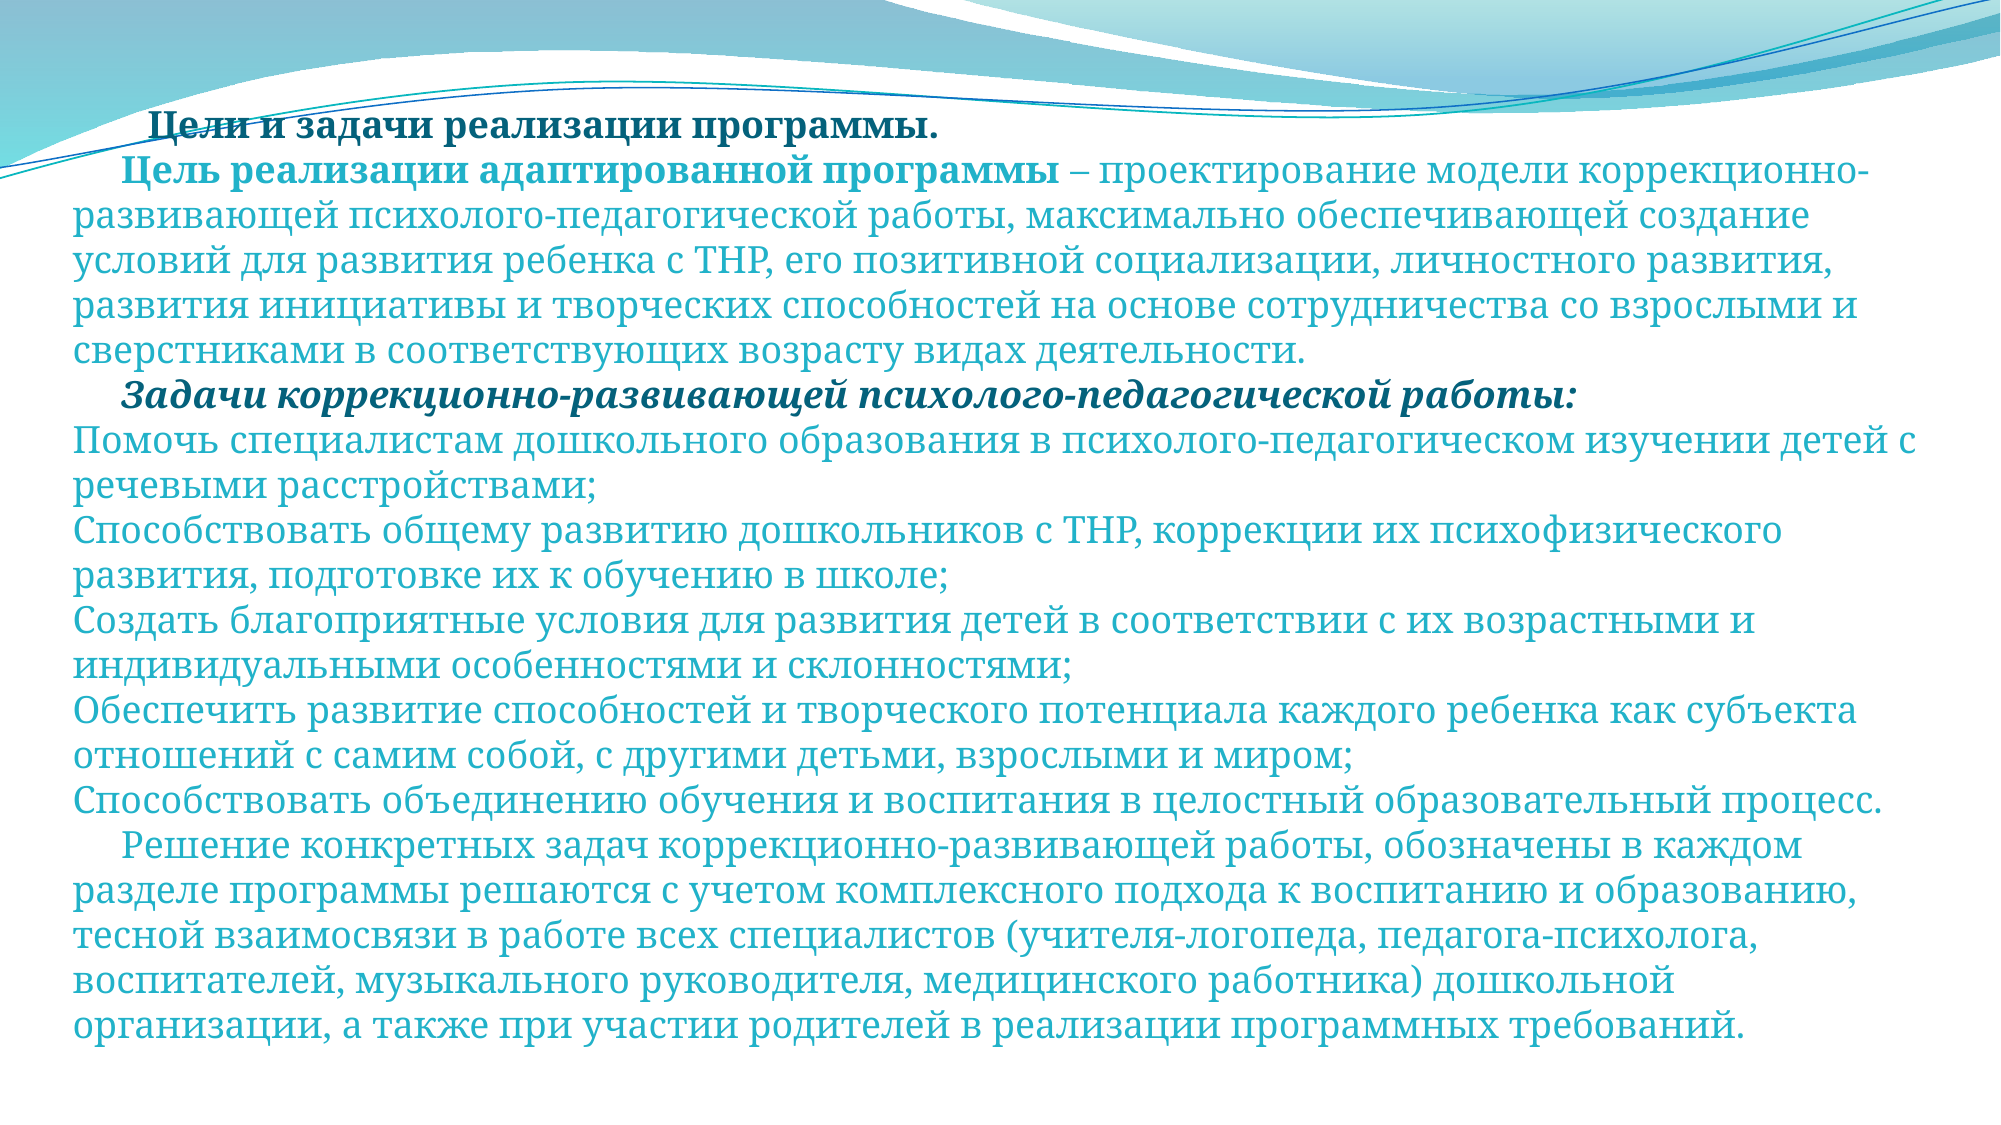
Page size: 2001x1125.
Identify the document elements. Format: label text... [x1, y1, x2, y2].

text_box Цели и задачи реализации программы. Цель реализации адаптированной программы – проектирование модели коррекционно-развивающей психолого-педагогической работы, максимально обеспечивающей создание условий для развития ребенка с ТНР, его позитивной социализации, личностного развития, развития инициативы и творческих способностей на основе сотрудничества со взрослыми и сверстниками в соответствующих возрасту видах деятельности. Задачи коррекционно-развивающей психолого-педагогической работы: Помочь специалистам дошкольного образования в психолого-педагогическом изучении детей с речевыми расстройствами; Способствовать общему развитию дошкольников с ТНР, коррекции их психофизического развития, подготовке их к обучению в школе; Создать благоприятные условия для развития детей в соответствии с их возрастными и индивидуальными особенностями и склонностями; Обеспечить развитие способностей и творческого потенциала каждого ребенка как субъекта отношений с самим собой, с другими детьми, взрослыми и миром; Способствовать объединению обучения и воспитания в целостный образовательный процесс. Решение конкретных задач коррекционно-развивающей работы, обозначены в каждом разделе программы решаются с учетом комплексного подхода к воспитанию и образованию, тесной взаимосвязи в работе всех специалистов (учителя-логопеда, педагога-психолога, воспитателей, музыкального руководителя, медицинского работника) дошкольной организации, а также при участии родителей в реализации программных требований. [57, 93, 1936, 1054]
